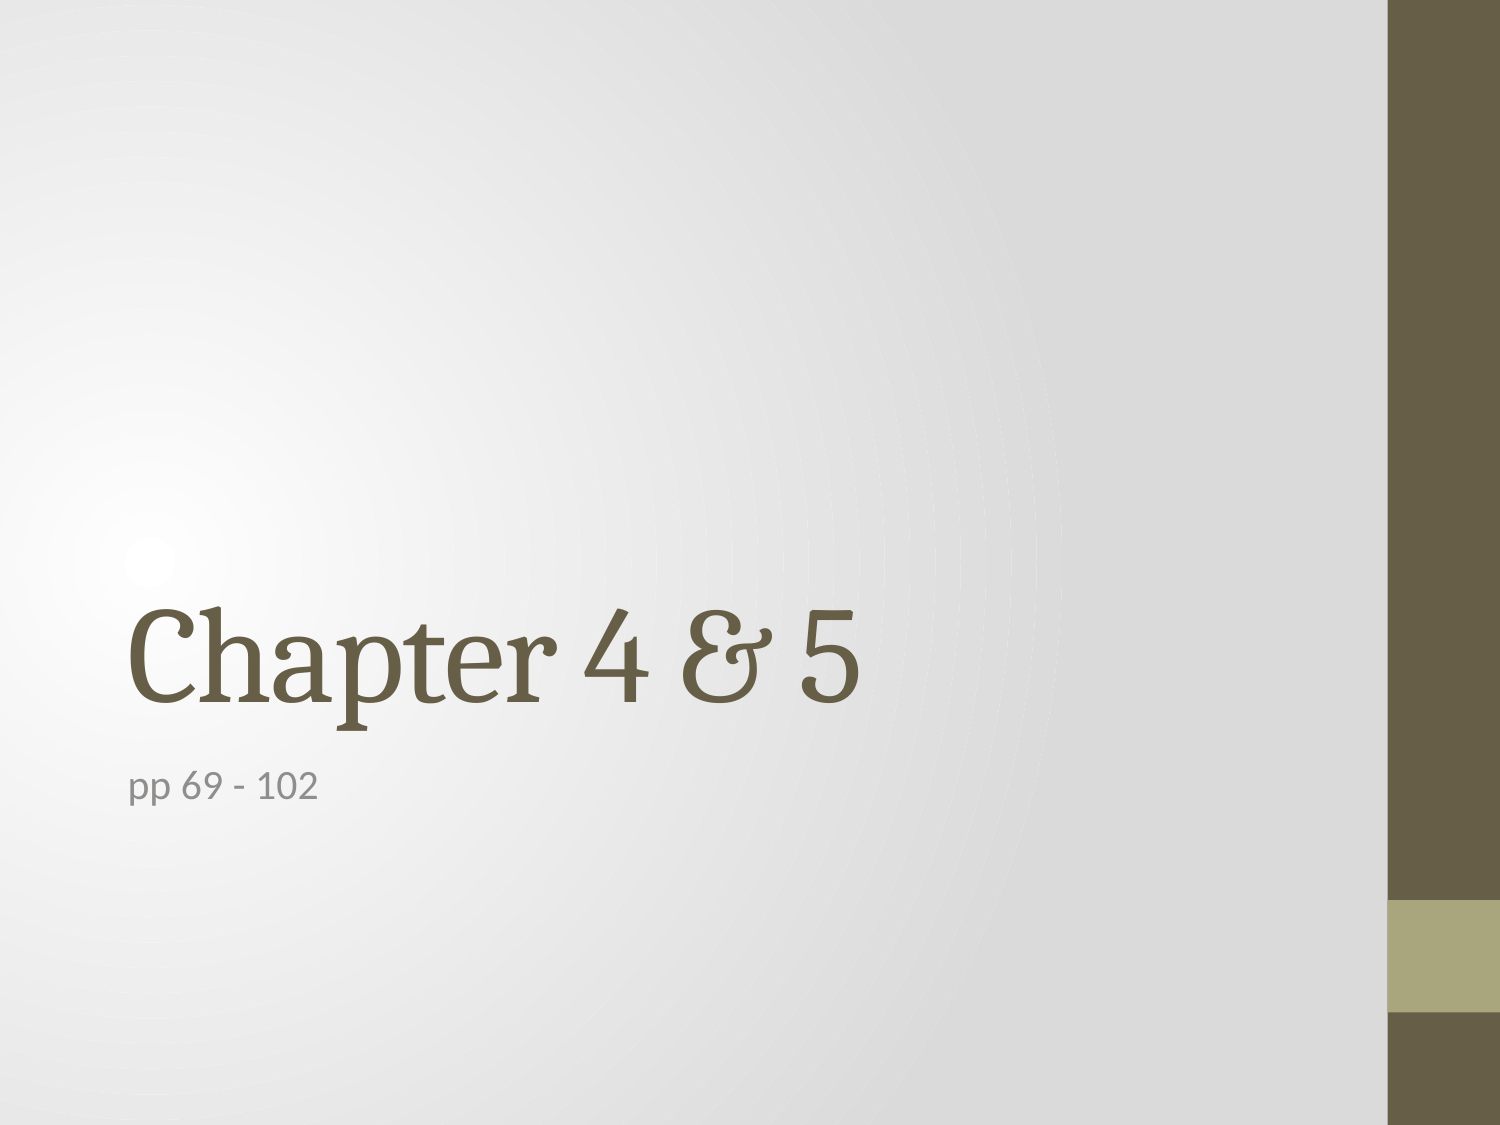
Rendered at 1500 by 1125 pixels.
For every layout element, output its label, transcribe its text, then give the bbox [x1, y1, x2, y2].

subtitle pp 69 - 102 [112, 750, 1173, 925]
title Chapter 4 & 5 [112, 312, 1350, 738]
